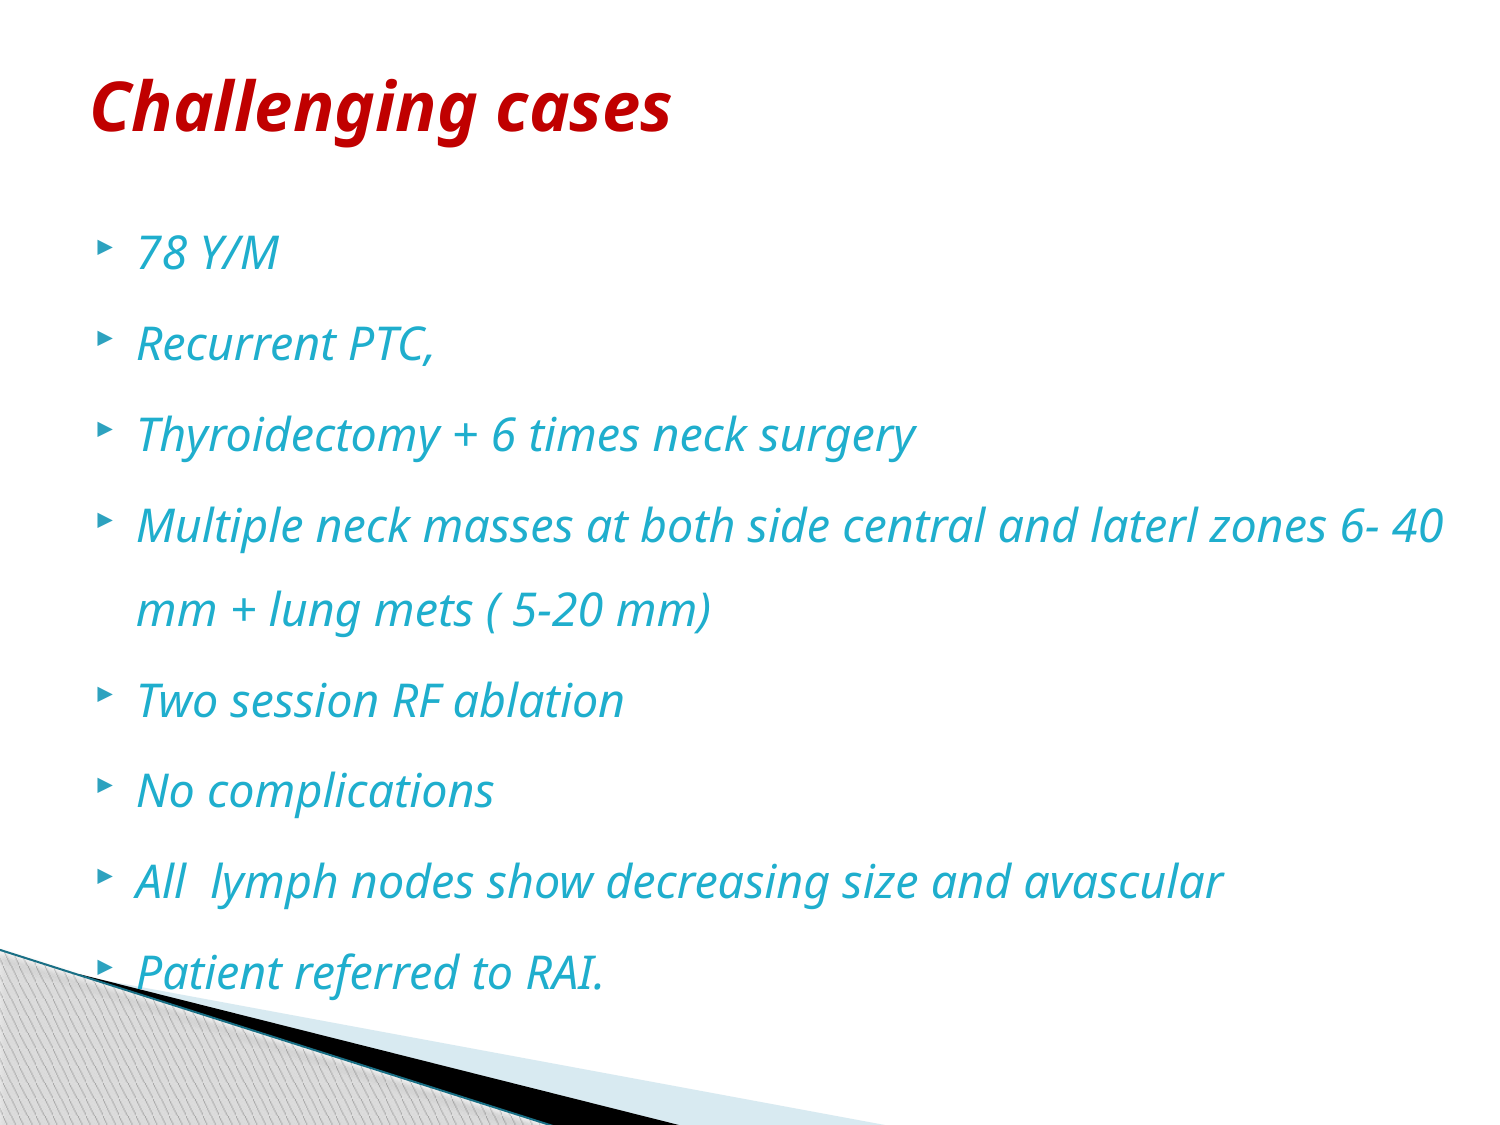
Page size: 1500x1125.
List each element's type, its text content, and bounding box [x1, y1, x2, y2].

title Challenging cases [75, 45, 1425, 163]
list 78 Y/M Recurrent PTC, Thyroidectomy + 6 times neck surgery Multiple neck masses at both side central and laterl zones 6- 40 mm + lung mets ( 5-20 mm) Two session RF ablation No complications All lymph nodes show decreasing size and avascular Patient referred to RAI. [62, 187, 1463, 1011]
